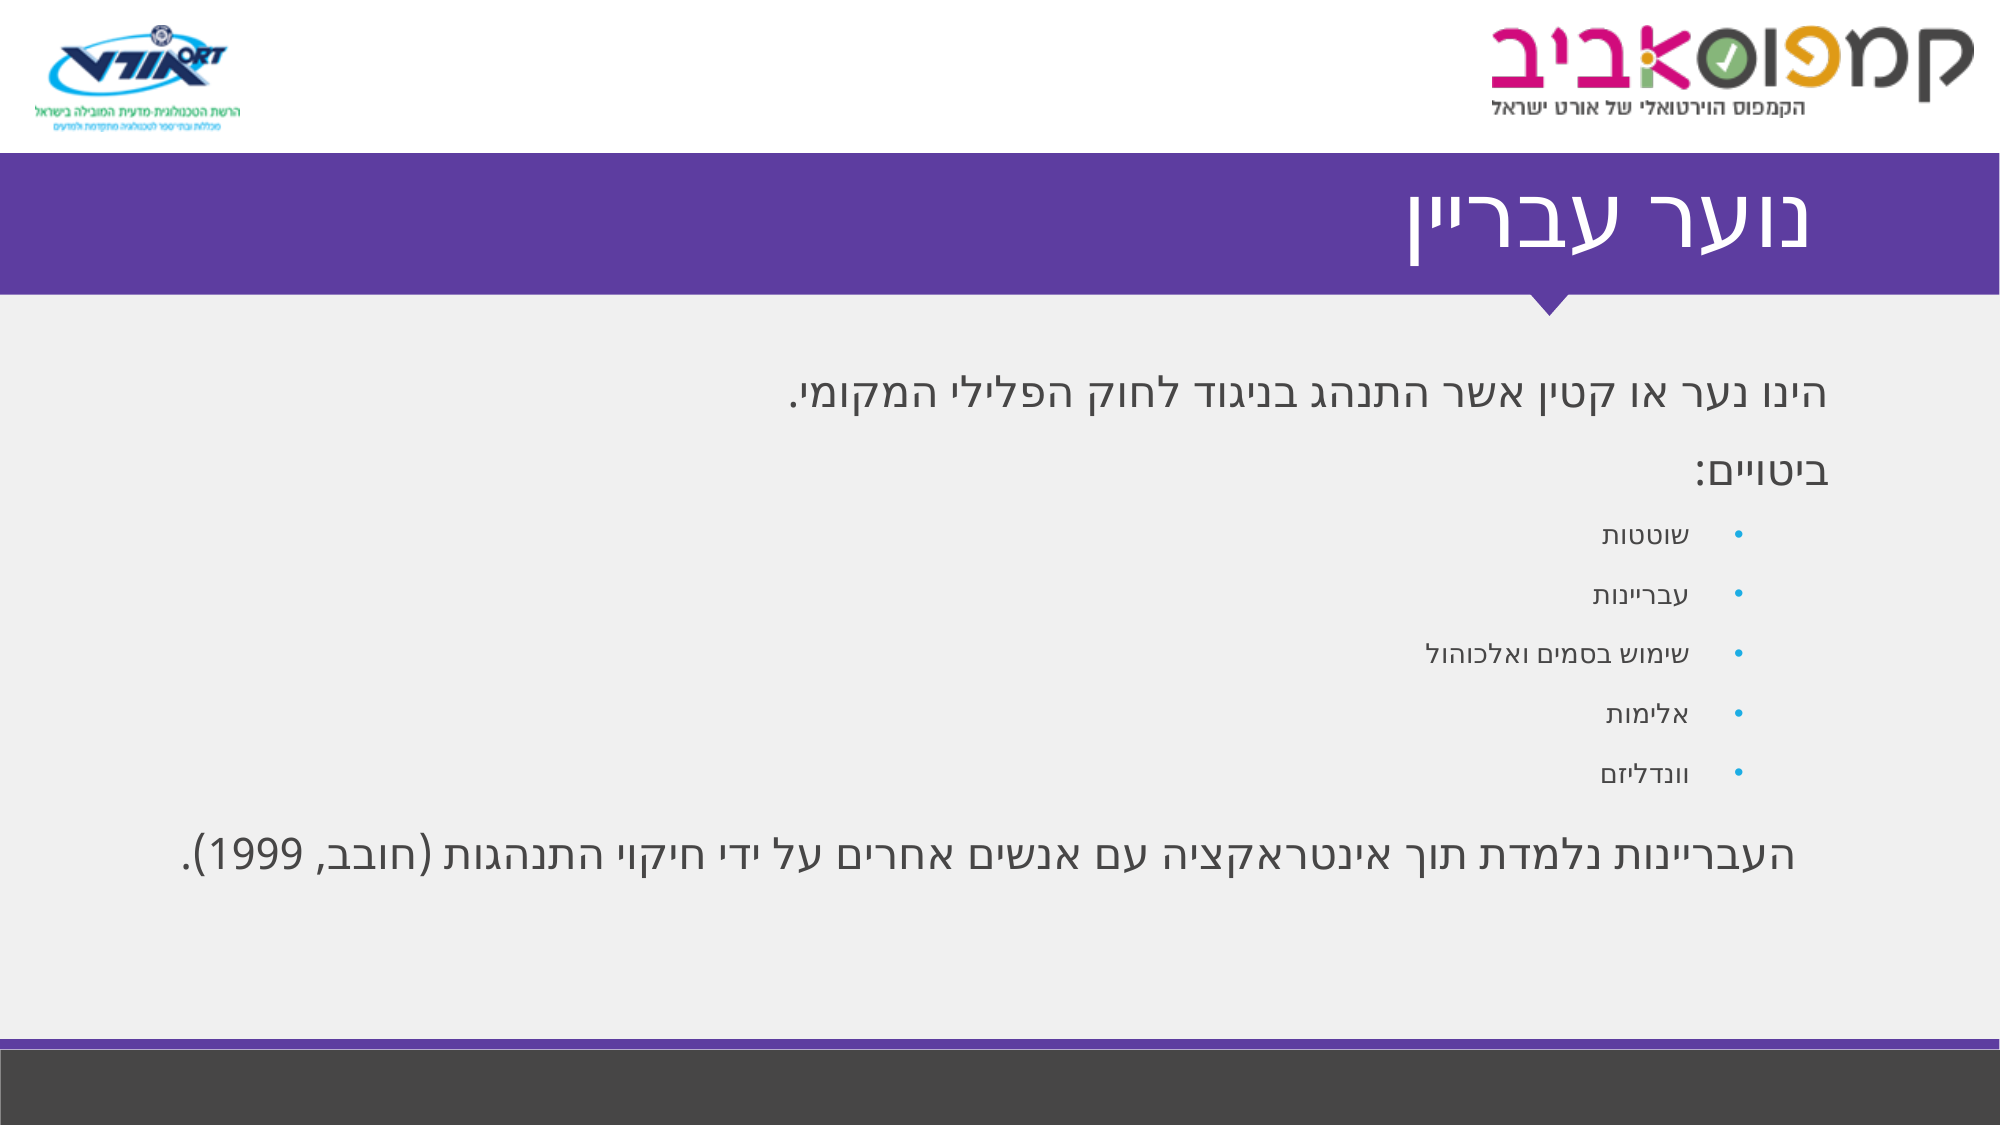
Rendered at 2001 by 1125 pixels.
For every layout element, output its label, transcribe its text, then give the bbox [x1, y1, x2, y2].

picture [1492, 25, 1974, 118]
picture [35, 25, 240, 132]
list הינו נער או קטין אשר התנהג בניגוד לחוק הפלילי המקומי. ביטויים: שוטטות עבריינות שימוש בסמים ואלכוהול אלימות וונדליזם העבריינות נלמדת תוך אינטראקציה עם אנשים אחרים על ידי חיקוי התנהגות (חובב, 1999). [180, 329, 1830, 963]
title נוער עבריין [180, 36, 1830, 275]
